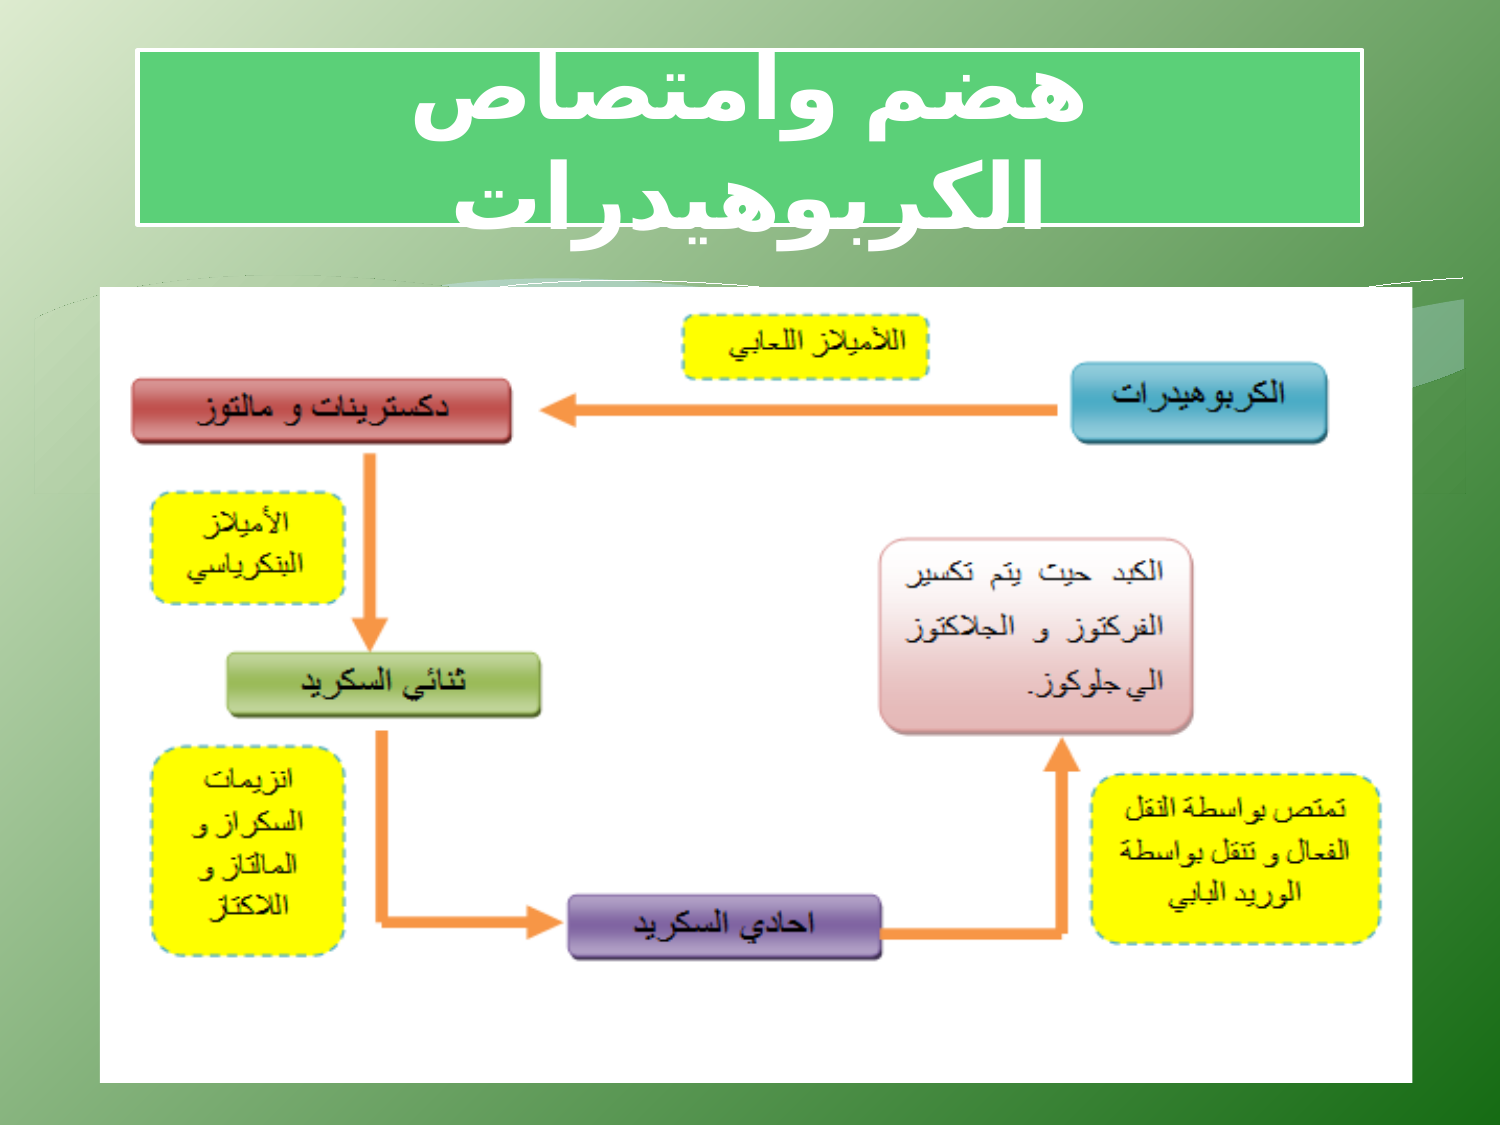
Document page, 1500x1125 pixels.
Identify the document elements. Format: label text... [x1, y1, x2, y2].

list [99, 287, 1413, 1083]
title هضم وامتصاص الكربوهيدرات [135, 48, 1364, 227]
